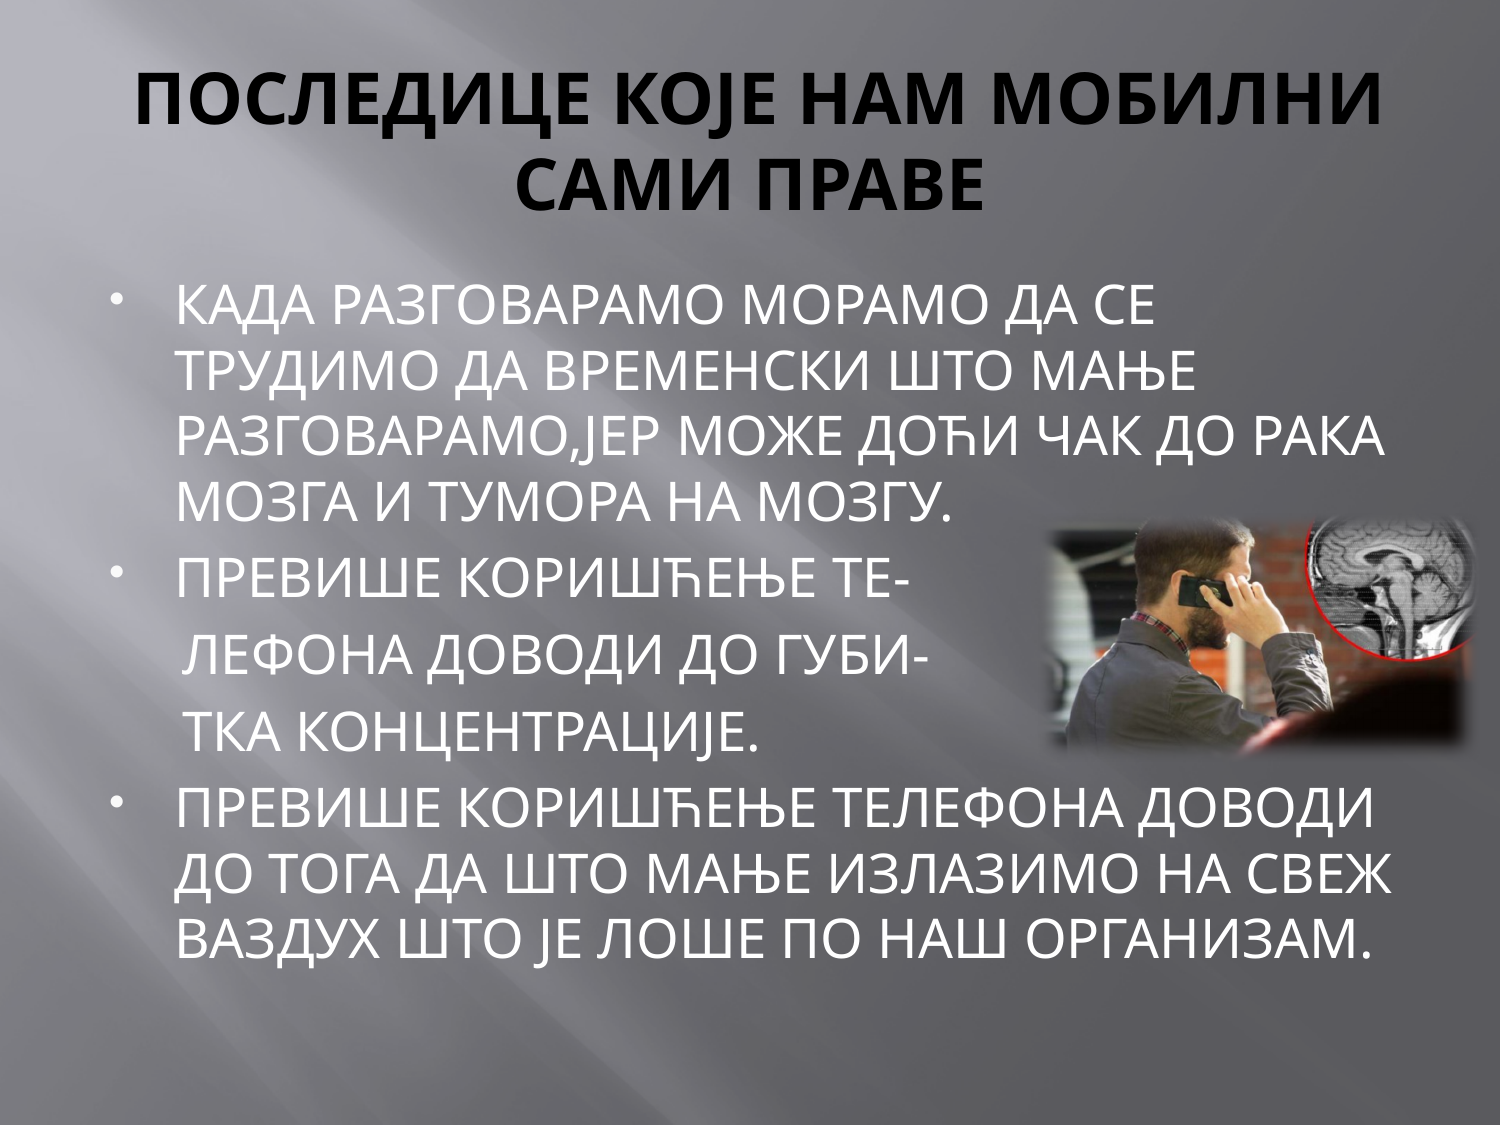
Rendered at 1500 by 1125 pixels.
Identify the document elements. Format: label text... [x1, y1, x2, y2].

list КАДА РАЗГОВАРАМО МОРАМО ДА СЕ ТРУДИМО ДА ВРЕМЕНСКИ ШТО МАЊЕ РАЗГОВАРАМО,ЈЕР МОЖЕ ДОЋИ ЧАК ДО РАКА МОЗГА И ТУМОРА НА МОЗГУ. ПРЕВИШЕ КОРИШЋЕЊЕ ТЕ- ЛЕФОНА ДОВОДИ ДО ГУБИ- ТКА КОНЦЕНТРАЦИЈЕ. ПРЕВИШЕ КОРИШЋЕЊЕ ТЕЛЕФОНА ДОВОДИ ДО ТОГА ДА ШТО МАЊЕ ИЗЛАЗИМО НА СВЕЖ ВАЗДУХ ШТО ЈЕ ЛОШЕ ПО НАШ ОРГАНИЗАМ. [75, 262, 1425, 1035]
title ПОСЛЕДИЦЕ КОЈЕ НАМ МОБИЛНИ САМИ ПРАВЕ [75, 45, 1425, 233]
picture [1037, 512, 1481, 763]
